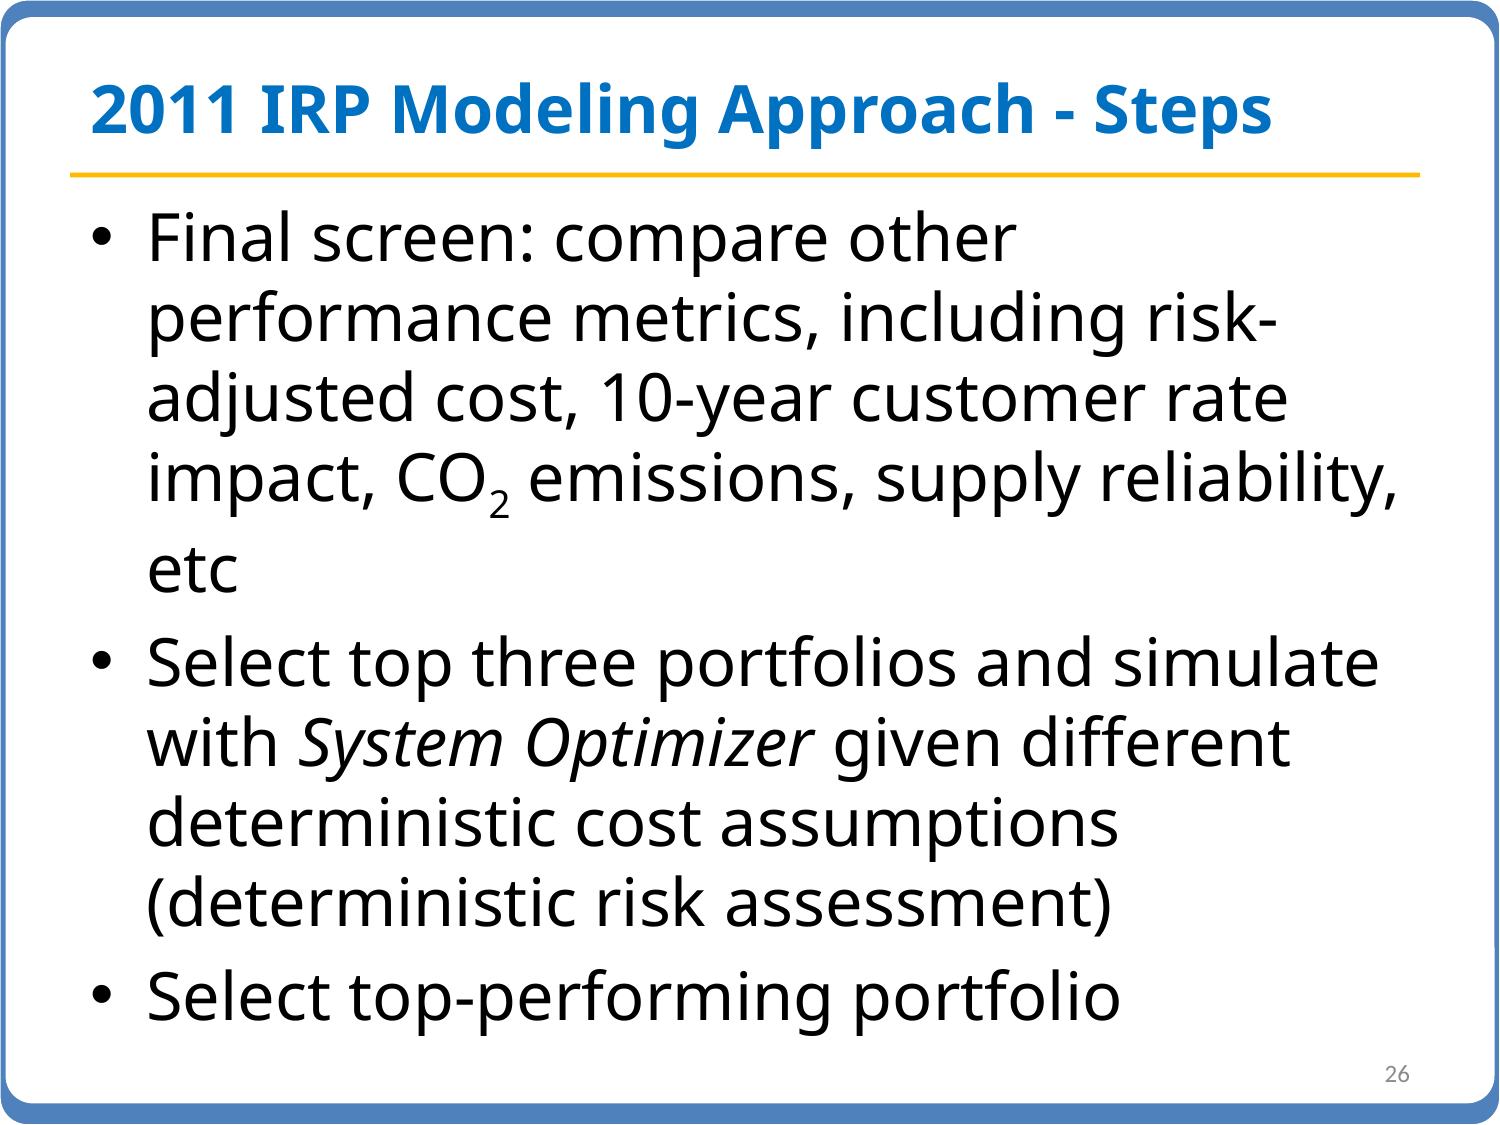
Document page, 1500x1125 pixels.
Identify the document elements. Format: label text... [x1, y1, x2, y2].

title 2011 IRP Modeling Approach - Steps [75, 45, 1425, 169]
slide_number 26 [1074, 1042, 1425, 1103]
list Final screen: compare other performance metrics, including risk-adjusted cost, 10-year customer rate impact, CO2 emissions, supply reliability, etc Select top three portfolios and simulate with System Optimizer given different deterministic cost assumptions (deterministic risk assessment) Select top-performing portfolio [75, 187, 1441, 1093]
